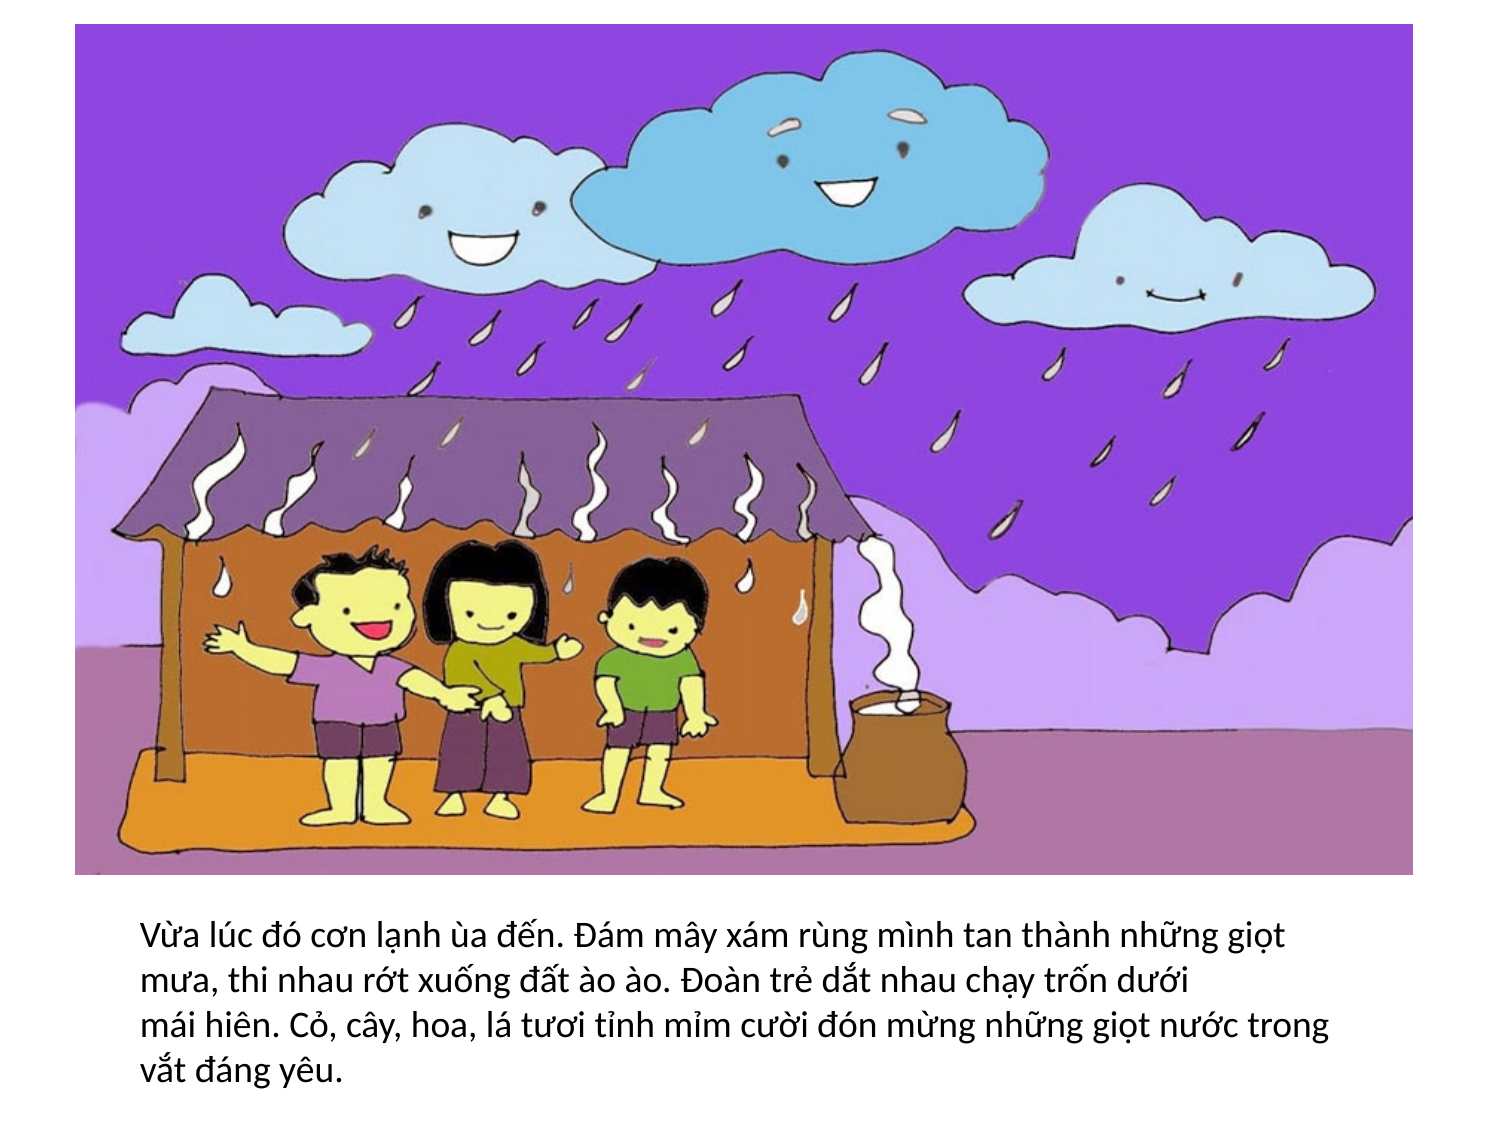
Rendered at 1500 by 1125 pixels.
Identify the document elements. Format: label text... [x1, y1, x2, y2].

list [74, 24, 1413, 876]
text_box Vừa lúc đó cơn lạnh ùa đến. Đám mây xám rùng mình tan thành những giọt mưa, thi nhau rớt xuống đất ào ào. Đoàn trẻ dắt nhau chạy trốn dưới mái hiên. Cỏ, cây, hoa, lá tươi tỉnh mỉm cười đón mừng những giọt nước trong vắt đáng yêu. [125, 903, 1375, 1098]
